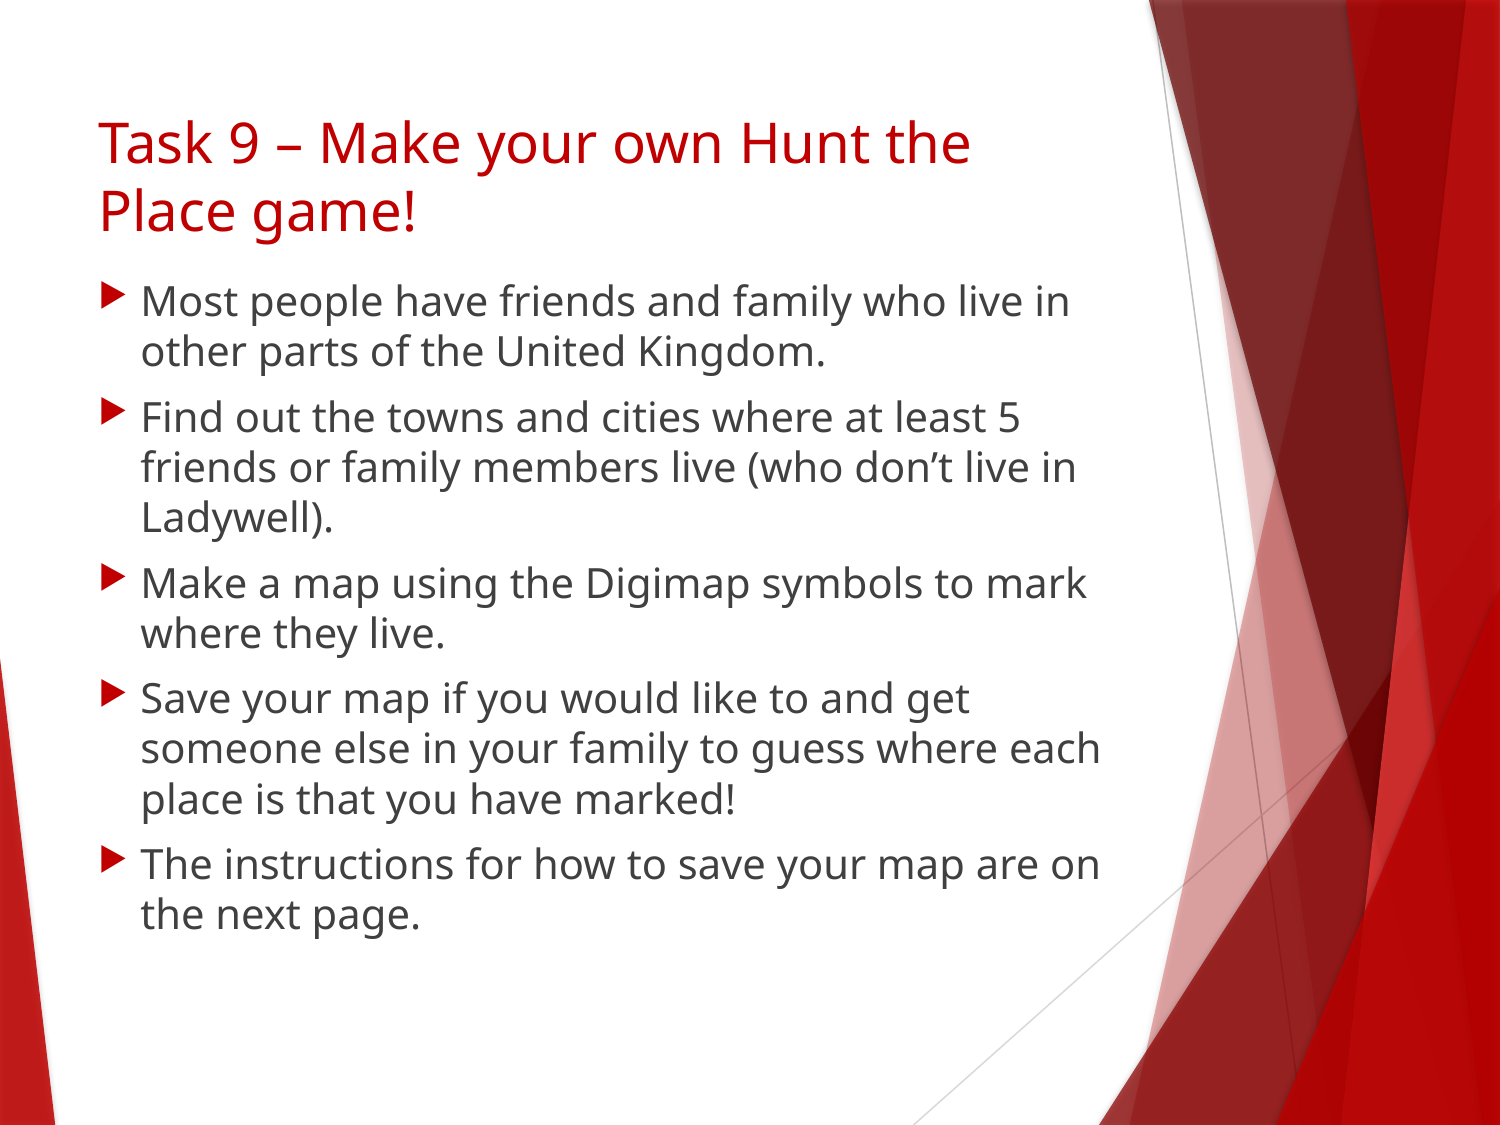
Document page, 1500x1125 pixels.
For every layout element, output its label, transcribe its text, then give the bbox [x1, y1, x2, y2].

list Most people have friends and family who live in other parts of the United Kingdom. Find out the towns and cities where at least 5 friends or family members live (who don’t live in Ladywell). Make a map using the Digimap symbols to mark where they live. Save your map if you would like to and get someone else in your family to guess where each place is that you have marked! The instructions for how to save your map are on the next page. [83, 267, 1141, 991]
title Task 9 – Make your own Hunt the Place game! [83, 99, 1141, 267]
